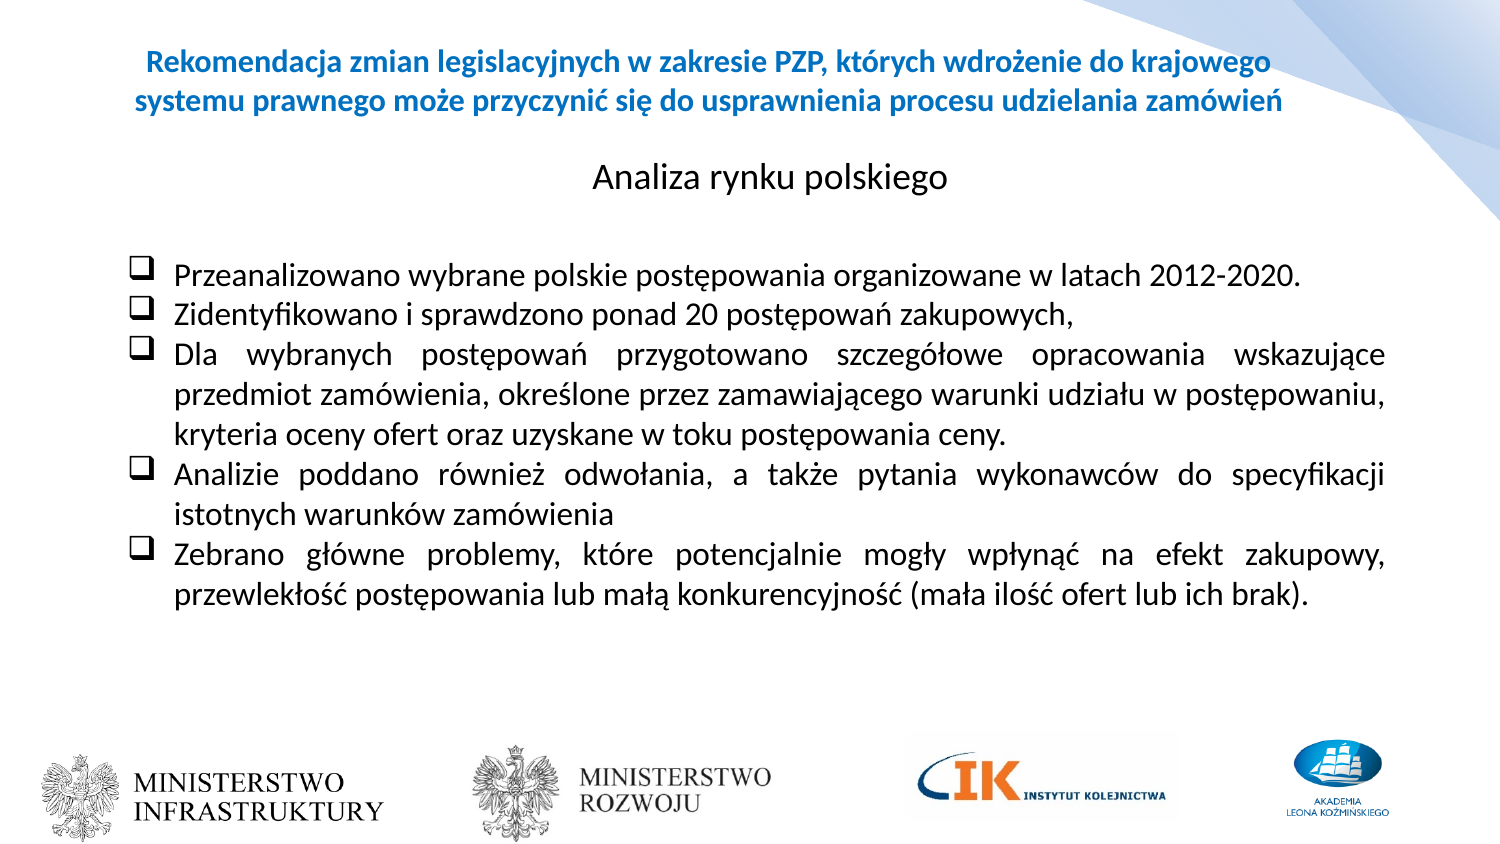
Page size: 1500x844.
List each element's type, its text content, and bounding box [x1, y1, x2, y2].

text_box [1078, 0, 1385, 104]
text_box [905, 723, 1403, 833]
text_box Rekomendacja zmian legislacyjnych w zakresie PZP, których wdrożenie do krajowego systemu prawnego może przyczynić się do usprawnienia procesu udzielania zamówień [112, 32, 1306, 104]
text_box [1289, 0, 1500, 223]
picture [40, 754, 384, 842]
text_box Analiza rynku polskiego [95, 104, 1446, 246]
picture [470, 742, 774, 842]
text_box Przeanalizowano wybrane polskie postępowania organizowane w latach 2012-2020. Zidentyfikowano i sprawdzono ponad 20 postępowań zakupowych, Dla wybranych postępowań przygotowano szczegółowe opracowania wskazujące przedmiot zamówienia, określone przez zamawiającego warunki udziału w postępowaniu, kryteria oceny ofert oraz uzyskane w toku postępowania ceny. Analizie poddano również odwołania, a także pytania wykonawców do specyfikacji istotnych warunków zamówienia Zebrano główne problemy, które potencjalnie mogły wpłynąć na efekt zakupowy, przewlekłość postępowania lub małą konkurencyjność (mała ilość ofert lub ich brak). [112, 245, 1403, 620]
